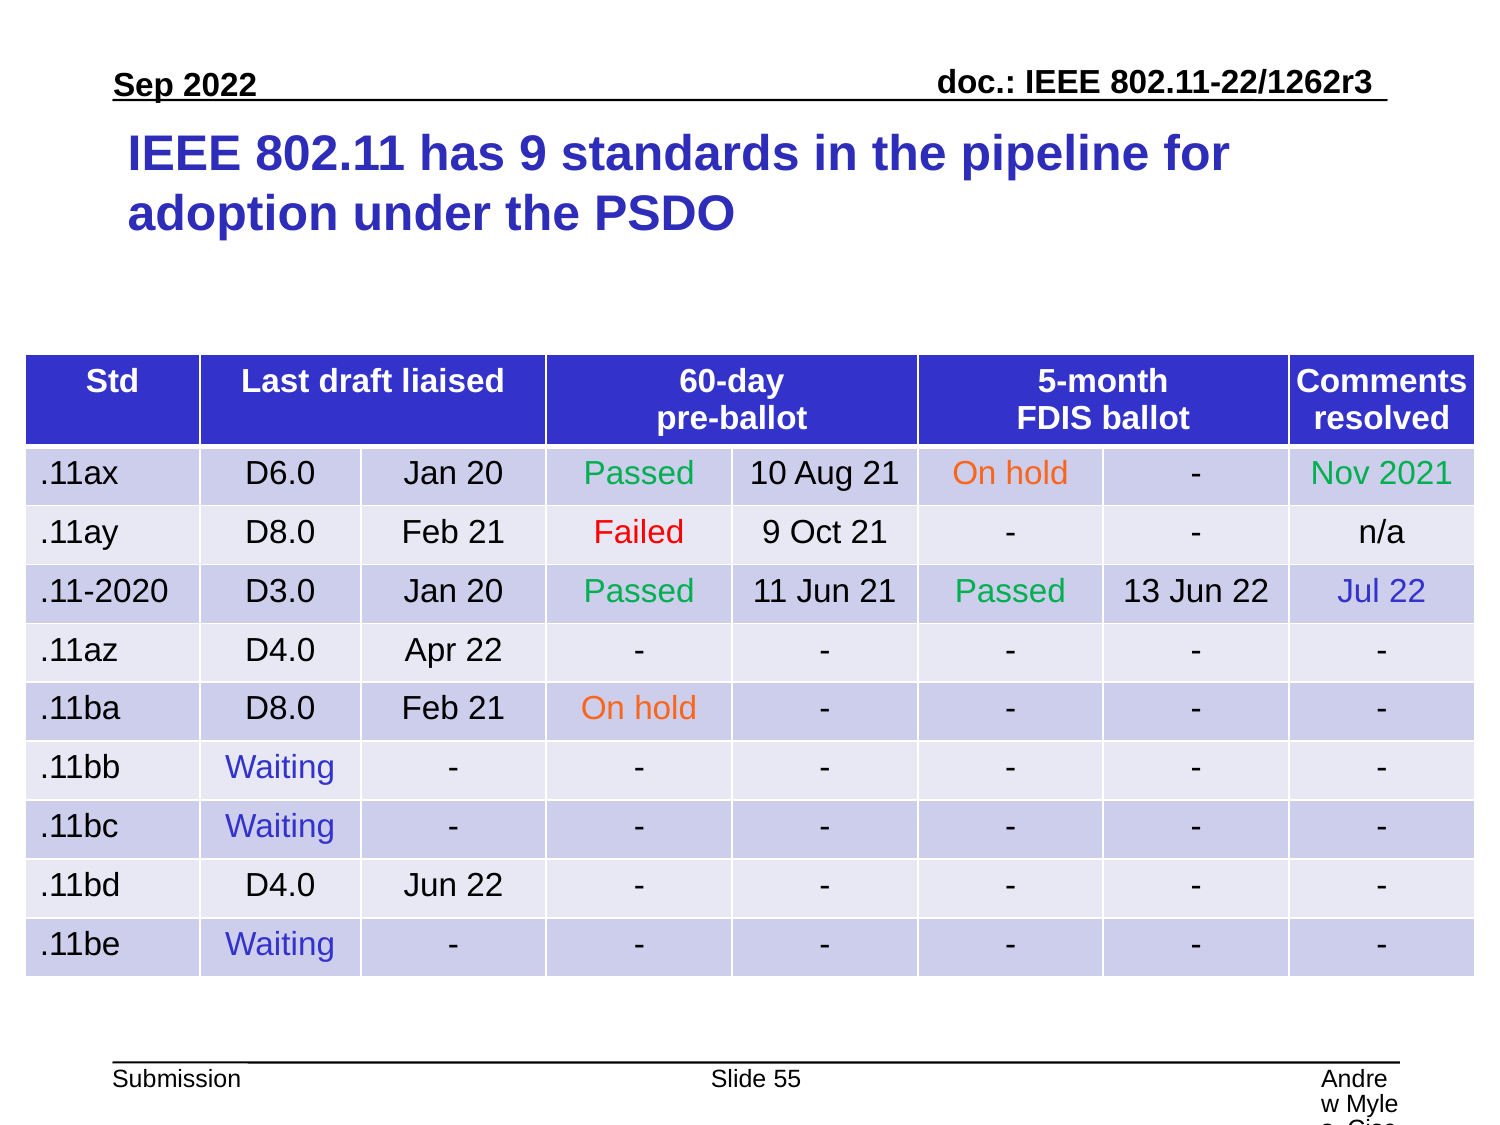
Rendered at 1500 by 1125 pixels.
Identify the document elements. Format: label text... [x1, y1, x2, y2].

table_header 60-day pre-ballot [547, 355, 917, 444]
table_cell - [919, 624, 1102, 681]
table_cell n/a [1290, 506, 1474, 564]
table_cell - [1290, 624, 1474, 681]
table_cell - [1104, 683, 1288, 740]
table_header 5-month FDIS ballot [919, 355, 1288, 444]
table_header Std [26, 355, 199, 444]
table_cell - [1290, 742, 1474, 799]
table_cell Passed [919, 565, 1102, 623]
table_cell Passed [547, 449, 731, 505]
table_cell - [1290, 860, 1474, 917]
table_cell .11bd [26, 860, 199, 917]
table_cell - [733, 860, 917, 917]
slide_number Slide 55 [709, 1061, 803, 1093]
footer Andrew Myles, Cisco [1320, 1061, 1402, 1093]
table_cell - [919, 801, 1102, 858]
table_cell Jul 22 [1290, 565, 1474, 623]
table_cell - [547, 919, 731, 976]
table_cell .11ay [26, 506, 199, 564]
table_cell - [1104, 624, 1288, 681]
table_cell Feb 21 [362, 683, 545, 740]
table_cell - [919, 742, 1102, 799]
table_cell - [1290, 801, 1474, 858]
table_cell Waiting [201, 919, 360, 976]
table_cell D4.0 [201, 624, 360, 681]
table_cell D4.0 [201, 860, 360, 917]
table_cell D6.0 [201, 449, 360, 505]
table_cell D3.0 [201, 565, 360, 623]
table_header Last draft liaised [201, 355, 545, 444]
table_cell .11ba [26, 683, 199, 740]
table_cell 10 Aug 21 [733, 449, 917, 505]
table_cell - [1104, 742, 1288, 799]
table_cell .11bc [26, 801, 199, 858]
table_cell Passed [547, 565, 731, 623]
table_cell - [547, 860, 731, 917]
table_cell D8.0 [201, 683, 360, 740]
table_cell Jan 20 [362, 565, 545, 623]
table_cell On hold [547, 683, 731, 740]
table_cell Jan 20 [362, 449, 545, 505]
table_cell Waiting [201, 801, 360, 858]
table_cell - [1104, 919, 1288, 976]
table_cell - [733, 919, 917, 976]
table_cell - [919, 919, 1102, 976]
table_cell 9 Oct 21 [733, 506, 917, 564]
table_cell Waiting [201, 742, 360, 799]
table_cell Jun 22 [362, 860, 545, 917]
table_cell - [733, 624, 917, 681]
table_cell - [362, 742, 545, 799]
table_cell On hold [919, 449, 1102, 505]
table_cell D8.0 [201, 506, 360, 564]
table_cell .11be [26, 919, 199, 976]
table_cell 11 Jun 21 [733, 565, 917, 623]
table_cell Nov 2021 [1290, 449, 1474, 505]
table_cell Feb 21 [362, 506, 545, 564]
table_cell - [733, 683, 917, 740]
table_cell .11-2020 [26, 565, 199, 623]
table_cell - [1104, 860, 1288, 917]
table_cell - [733, 801, 917, 858]
table_cell .11az [26, 624, 199, 681]
title IEEE 802.11 has 9 standards in the pipeline for adoption under the PSDO [112, 112, 1388, 288]
table_cell - [547, 742, 731, 799]
table_cell - [1290, 919, 1474, 976]
table_cell - [547, 801, 731, 858]
table_cell Failed [547, 506, 731, 564]
table_cell - [362, 801, 545, 858]
table_cell - [1290, 683, 1474, 740]
table_cell - [1104, 449, 1288, 505]
table_cell - [919, 506, 1102, 564]
table_cell - [919, 860, 1102, 917]
table_header Comments resolved [1290, 355, 1474, 444]
table_cell .11ax [26, 449, 199, 505]
table_cell .11bb [26, 742, 199, 799]
table_cell 13 Jun 22 [1104, 565, 1288, 623]
table_cell - [547, 624, 731, 681]
table_cell - [733, 742, 917, 799]
table_cell - [1104, 506, 1288, 564]
table_cell Apr 22 [362, 624, 545, 681]
table_cell - [919, 683, 1102, 740]
table_cell - [1104, 801, 1288, 858]
table_cell - [362, 919, 545, 976]
